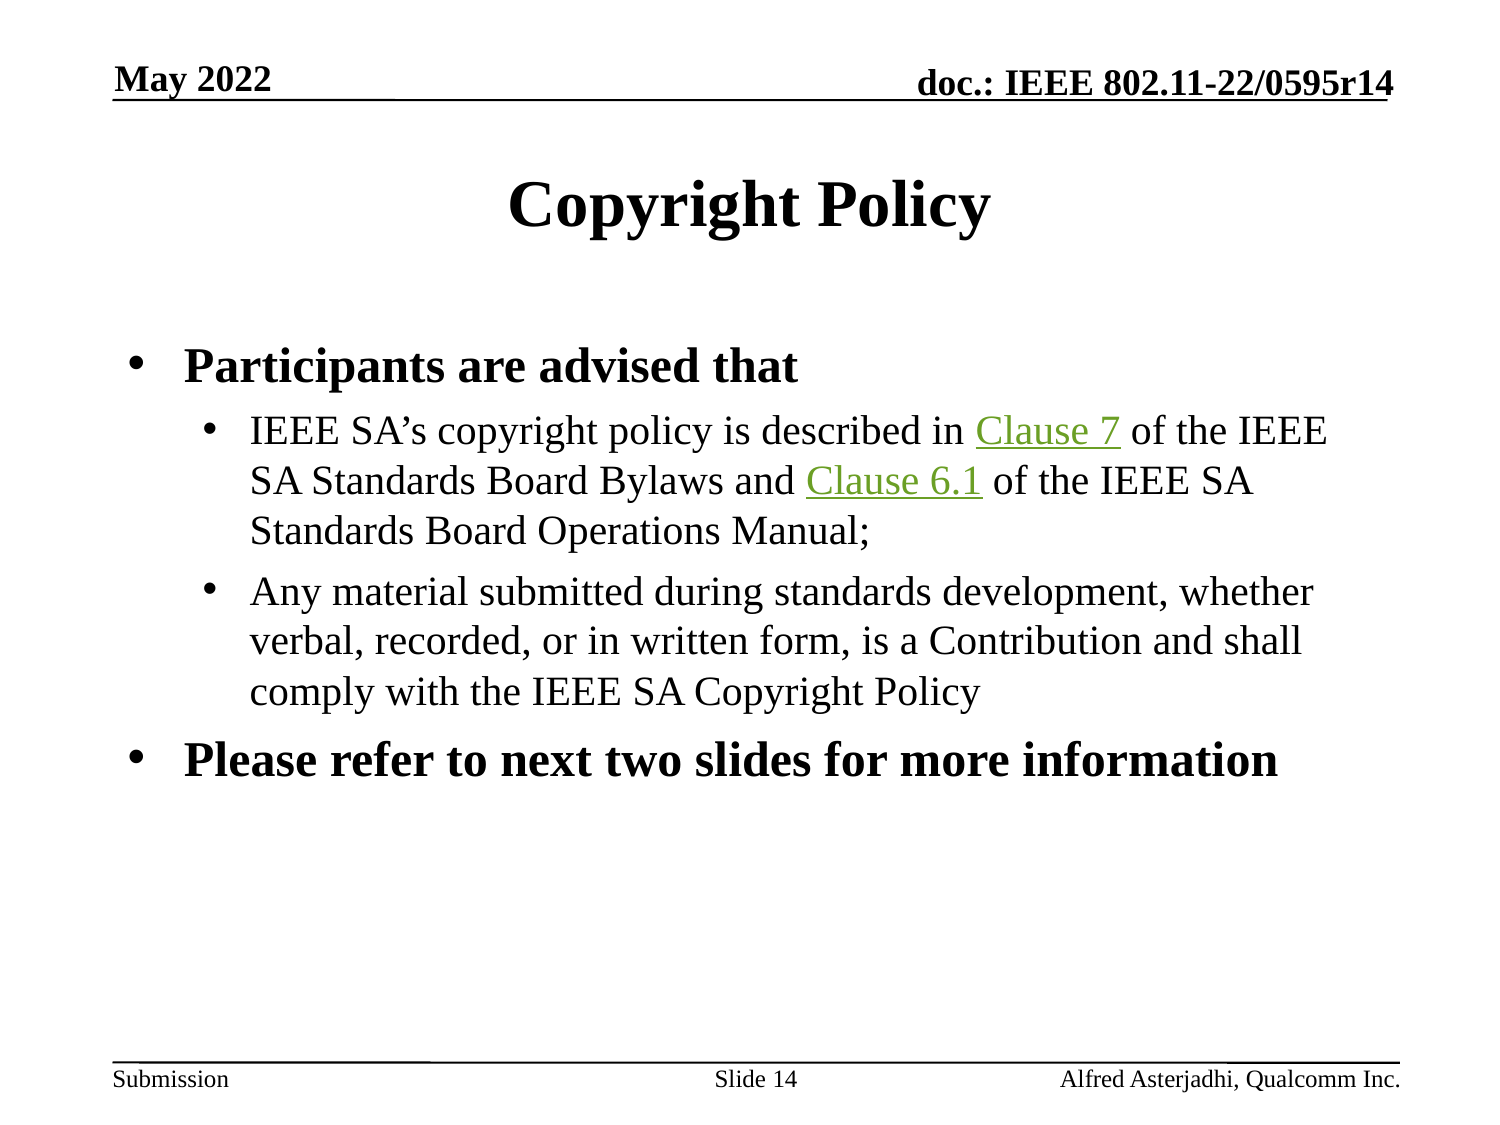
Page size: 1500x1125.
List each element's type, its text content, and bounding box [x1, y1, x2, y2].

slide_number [114, 54, 423, 100]
title Copyright Policy [112, 112, 1388, 288]
list Participants are advised that IEEE SA’s copyright policy is described in Clause 7 of the IEEE SA Standards Board Bylaws and Clause 6.1 of the IEEE SA Standards Board Operations Manual; Any material submitted during standards development, whether verbal, recorded, or in written form, is a Contribution and shall comply with the IEEE SA Copyright Policy Please refer to next two slides for more information [112, 324, 1388, 1000]
footer Alfred Asterjadhi, Qualcomm Inc. [878, 1061, 1402, 1093]
slide_number Slide 14 [712, 1061, 800, 1123]
